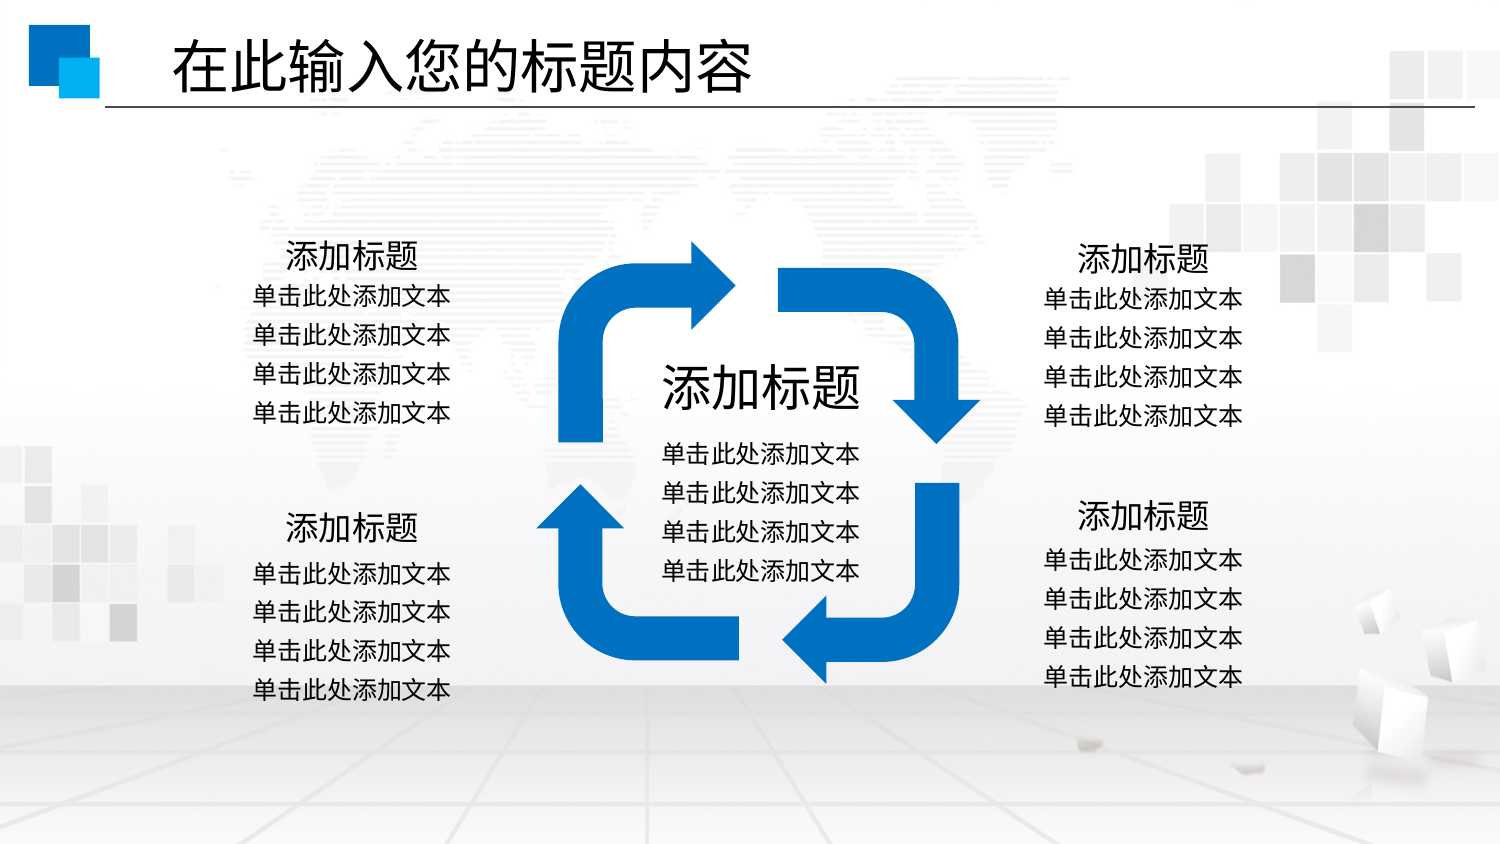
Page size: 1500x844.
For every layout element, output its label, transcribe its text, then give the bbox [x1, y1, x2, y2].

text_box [204, 228, 501, 437]
text_box 在此输入您的标题内容 [156, 22, 793, 108]
text_box [534, 482, 741, 663]
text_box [613, 348, 909, 596]
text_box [995, 229, 1292, 441]
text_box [995, 487, 1292, 702]
text_box [779, 480, 962, 687]
text_box [556, 239, 738, 445]
text_box [775, 265, 983, 447]
picture [0, 0, 1500, 844]
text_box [204, 499, 501, 715]
